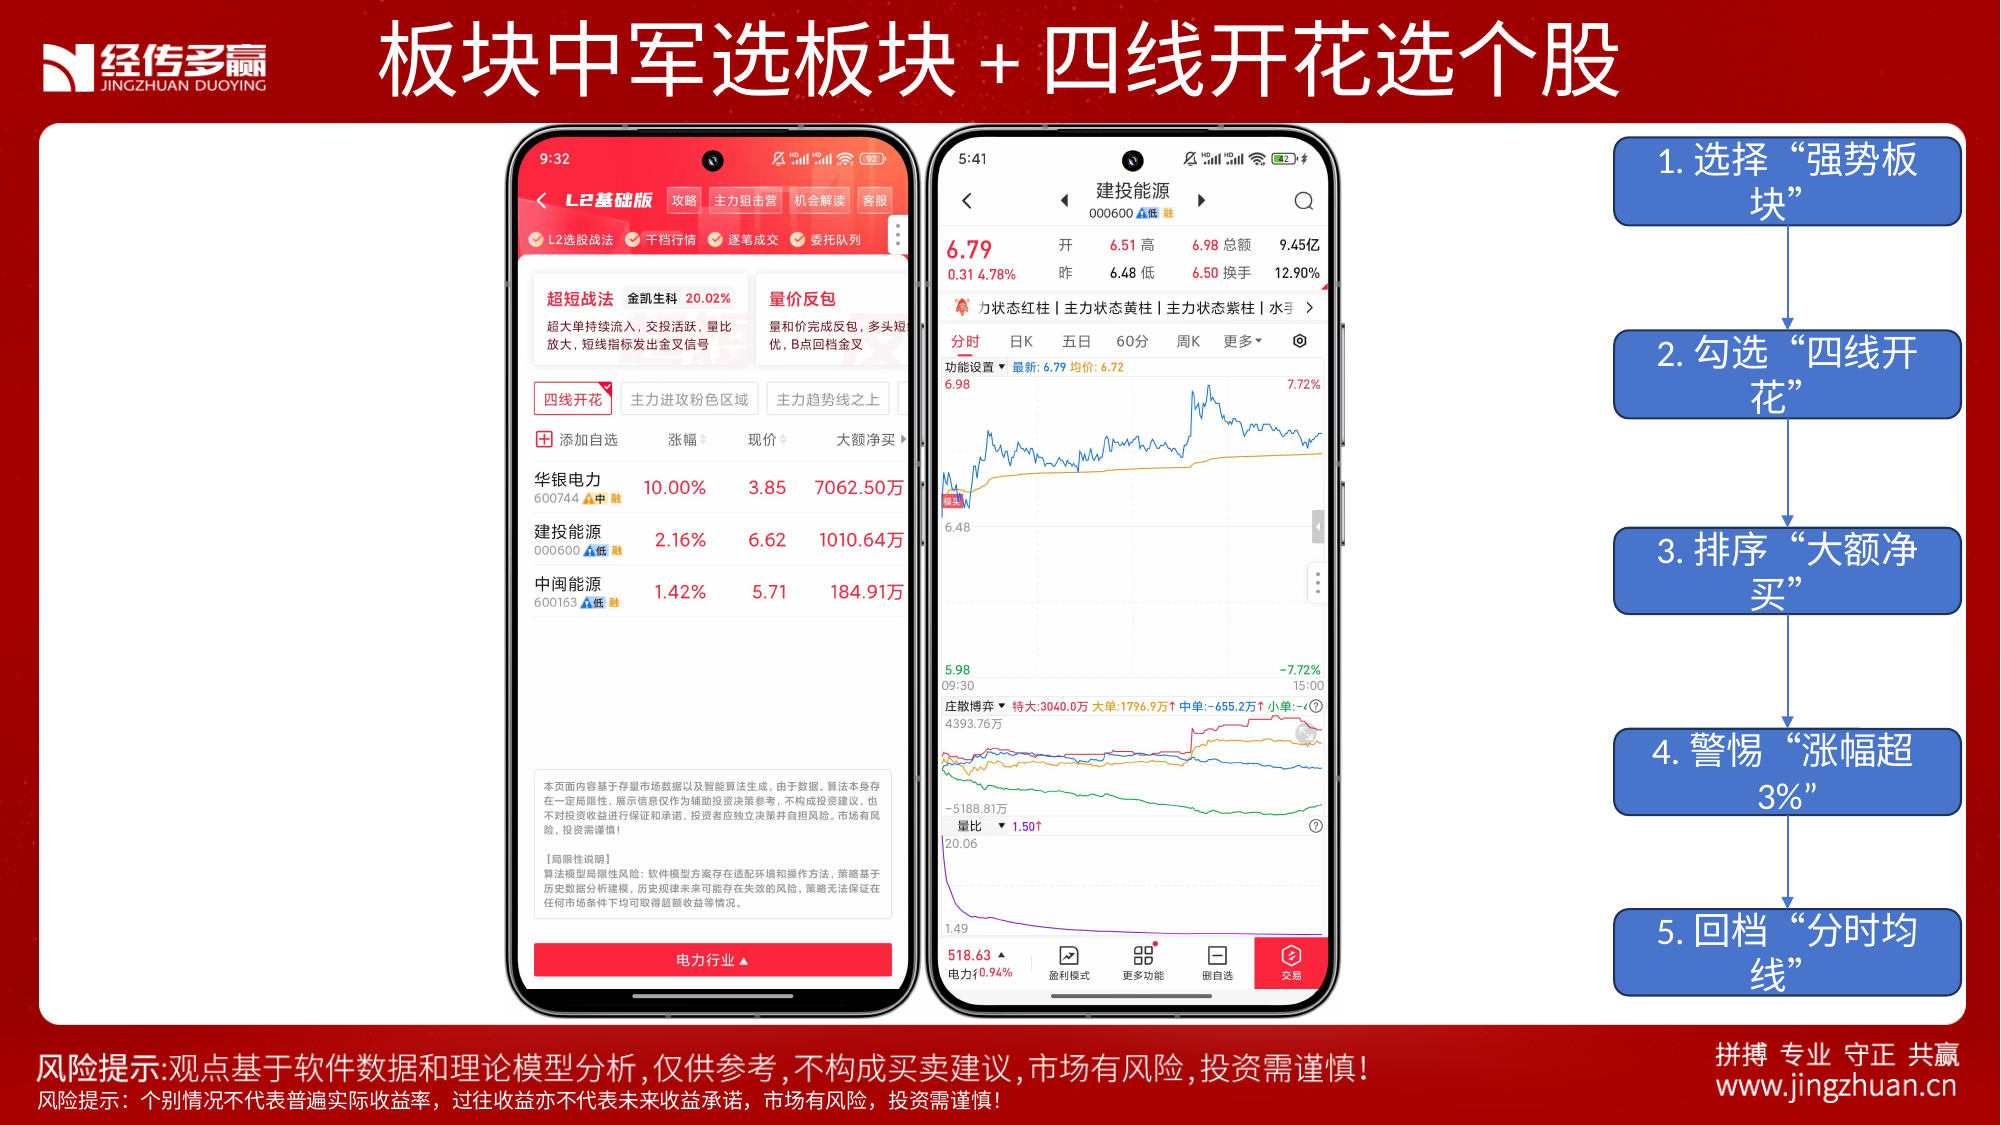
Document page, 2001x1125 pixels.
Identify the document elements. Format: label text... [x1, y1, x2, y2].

text_box 1.选择“强势板块” [1613, 136, 1963, 227]
text_box 5.回档“分时均线” [1613, 908, 1963, 997]
picture [0, 115, 2000, 1125]
text_box 4.警惕“涨幅超3%” [1613, 727, 1963, 817]
text_box 风险提示：个别情况不代表普遍实际收益率，过往收益亦不代表未来收益承诺，市场有风险，投资需谨慎！ [22, 1080, 1023, 1121]
text_box 2.勾选“四线开花” [1613, 329, 1963, 420]
text_box 板块中军选板块+四线开花选个股 [0, 0, 2000, 115]
text_box 3.排序“大额净买” [1613, 526, 1963, 616]
